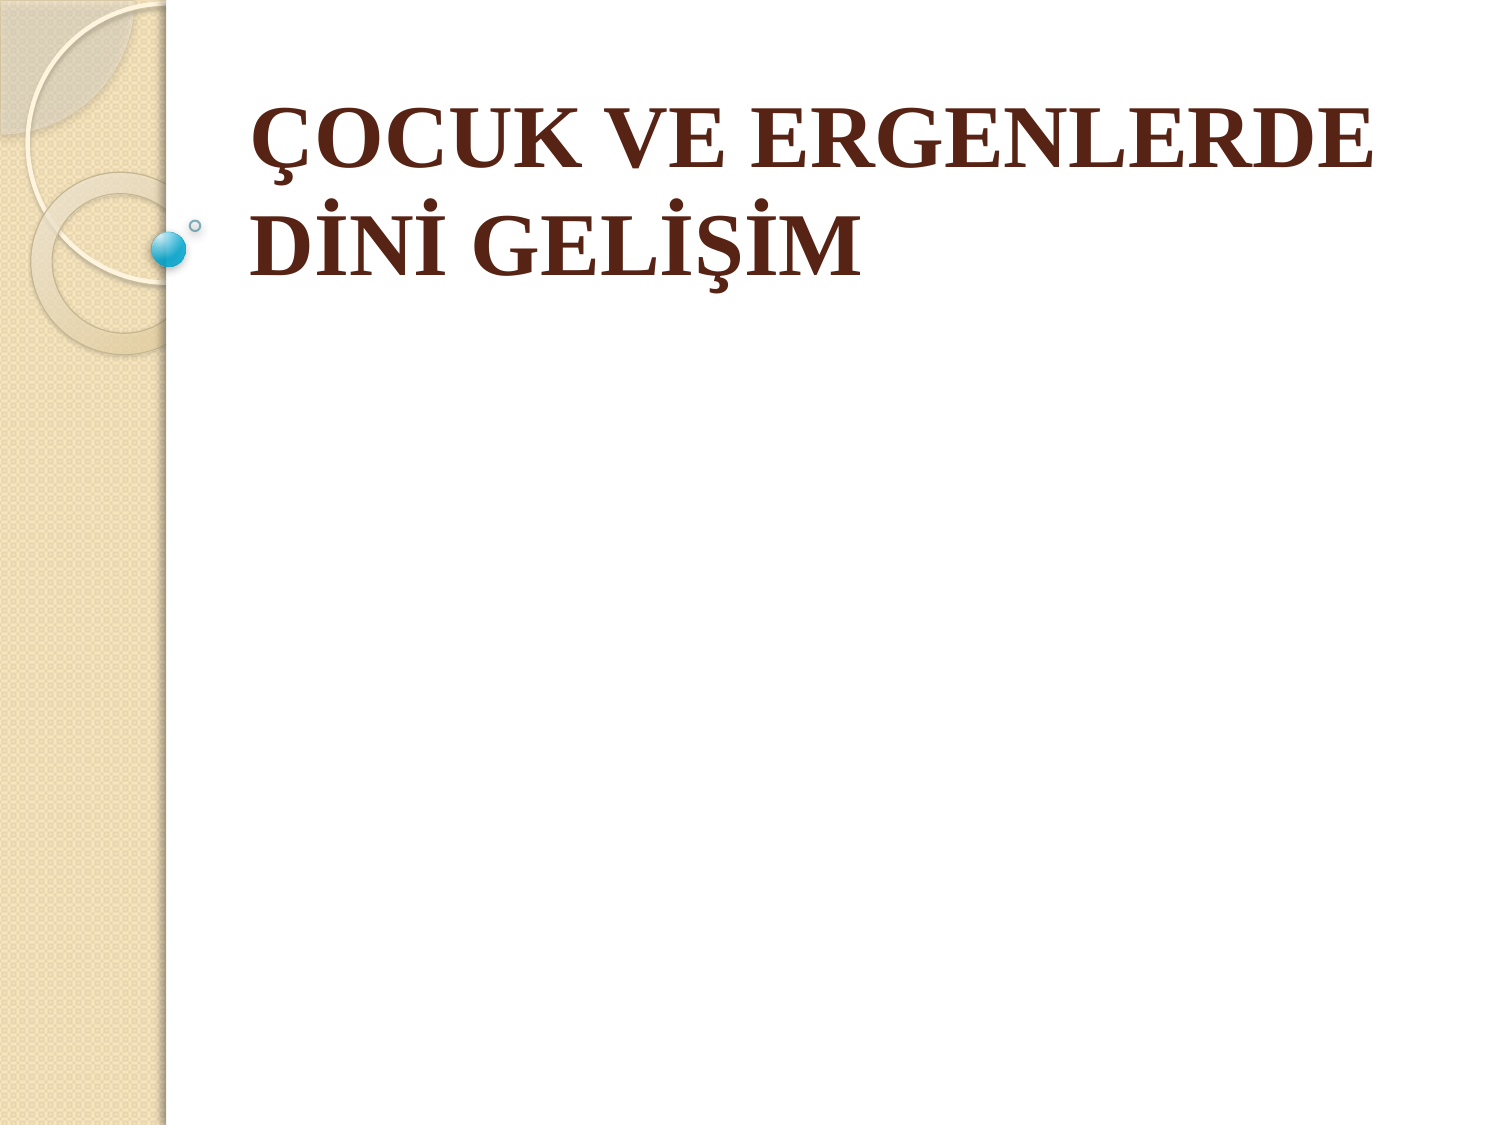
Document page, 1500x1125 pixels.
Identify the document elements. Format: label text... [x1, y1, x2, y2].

title ÇOCUK VE ERGENLERDE DİNİ GELİŞİM [234, 59, 1450, 301]
